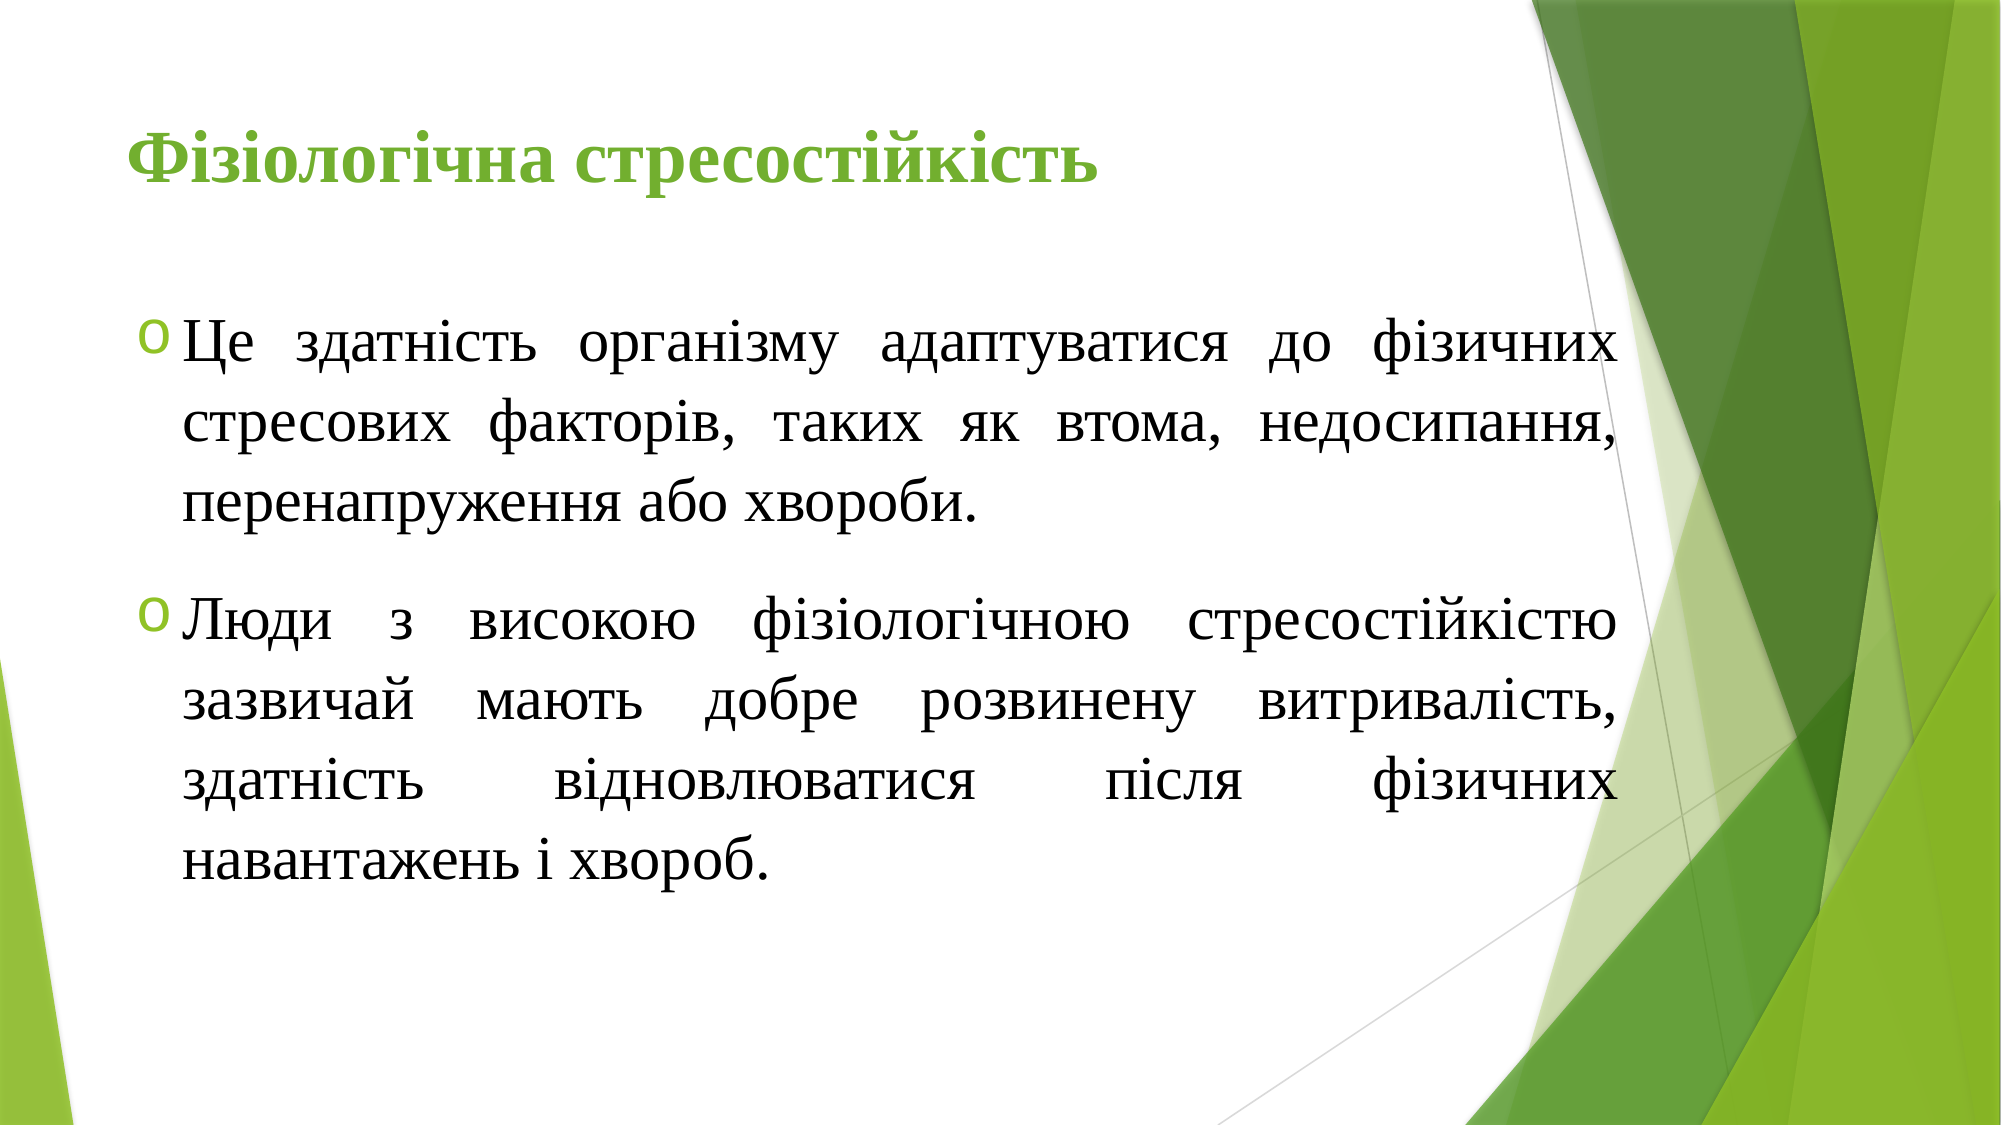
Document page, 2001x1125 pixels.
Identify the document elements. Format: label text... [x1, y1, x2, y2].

list Це здатність організму адаптуватися до фізичних стресових факторів, таких як втома, недосипання, перенапруження або хвороби. Люди з високою фізіологічною стресостійкістю зазвичай мають добре розвинену витривалість, здатність відновлюватися після фізичних навантажень і хвороб. [111, 286, 1635, 1025]
title Фізіологічна стресостійкість [111, 99, 1522, 215]
